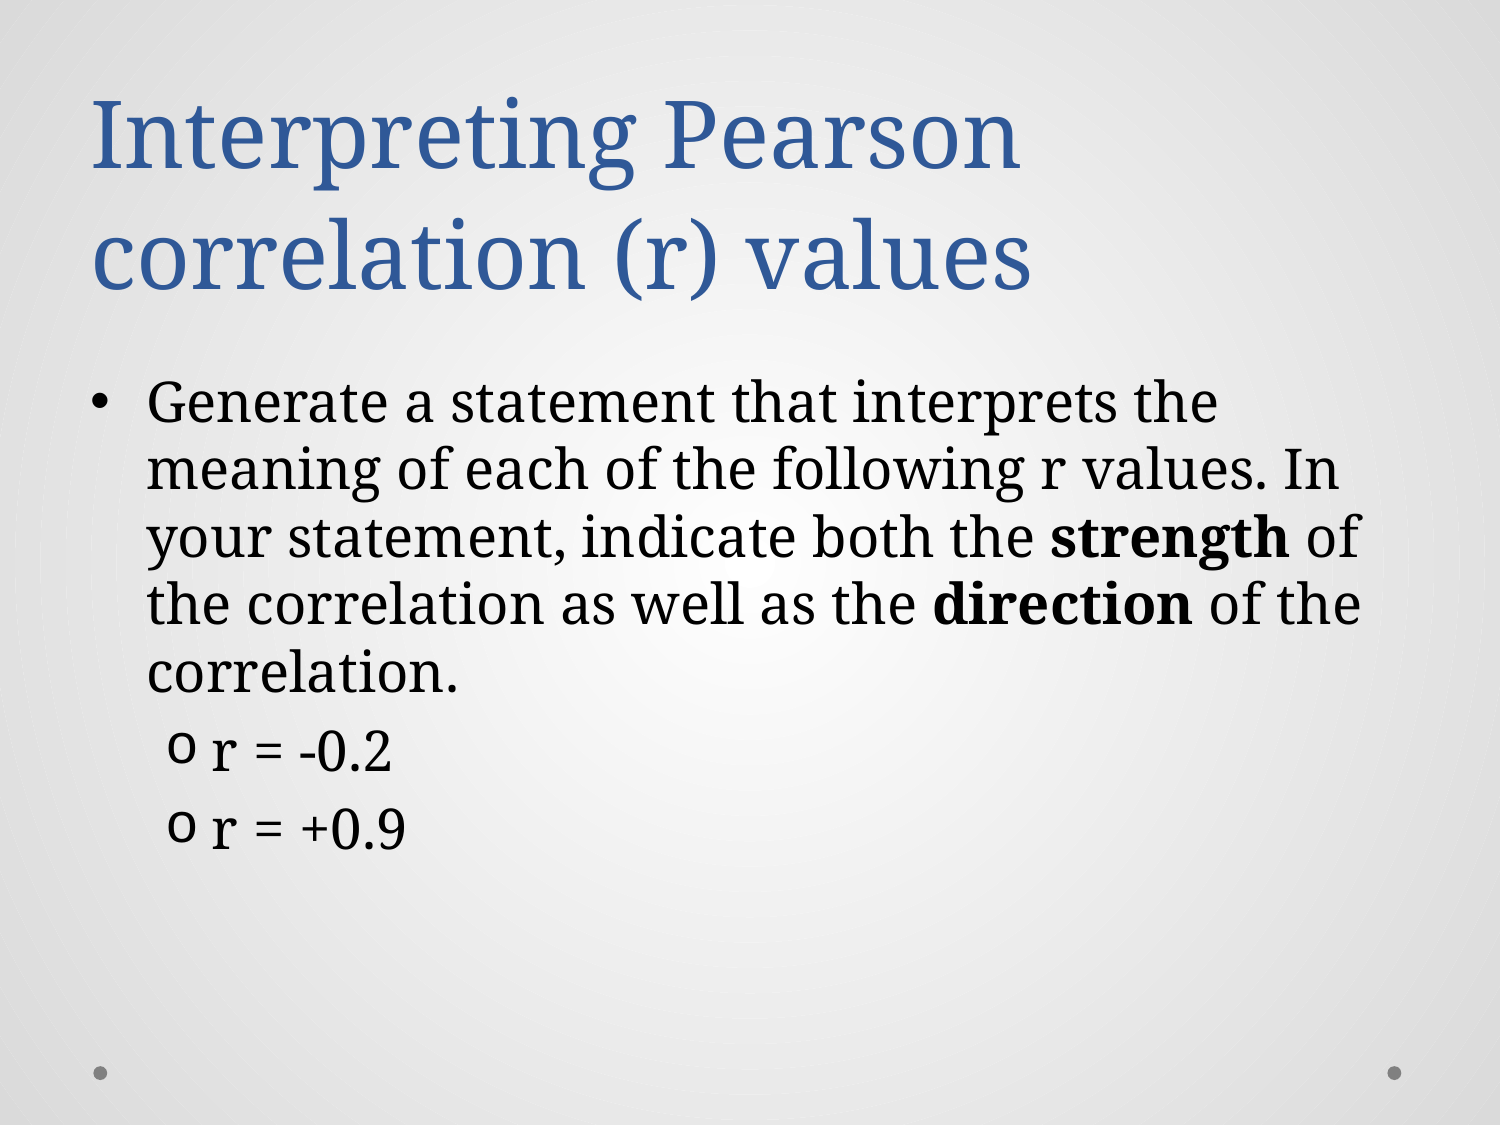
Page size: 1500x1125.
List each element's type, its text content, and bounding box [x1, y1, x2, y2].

list Generate a statement that interprets the meaning of each of the following r values. In your statement, indicate both the strength of the correlation as well as the direction of the correlation. r = -0.2 r = +0.9 [75, 358, 1425, 1102]
title Interpreting Pearson correlation (r) values [75, 53, 1500, 316]
